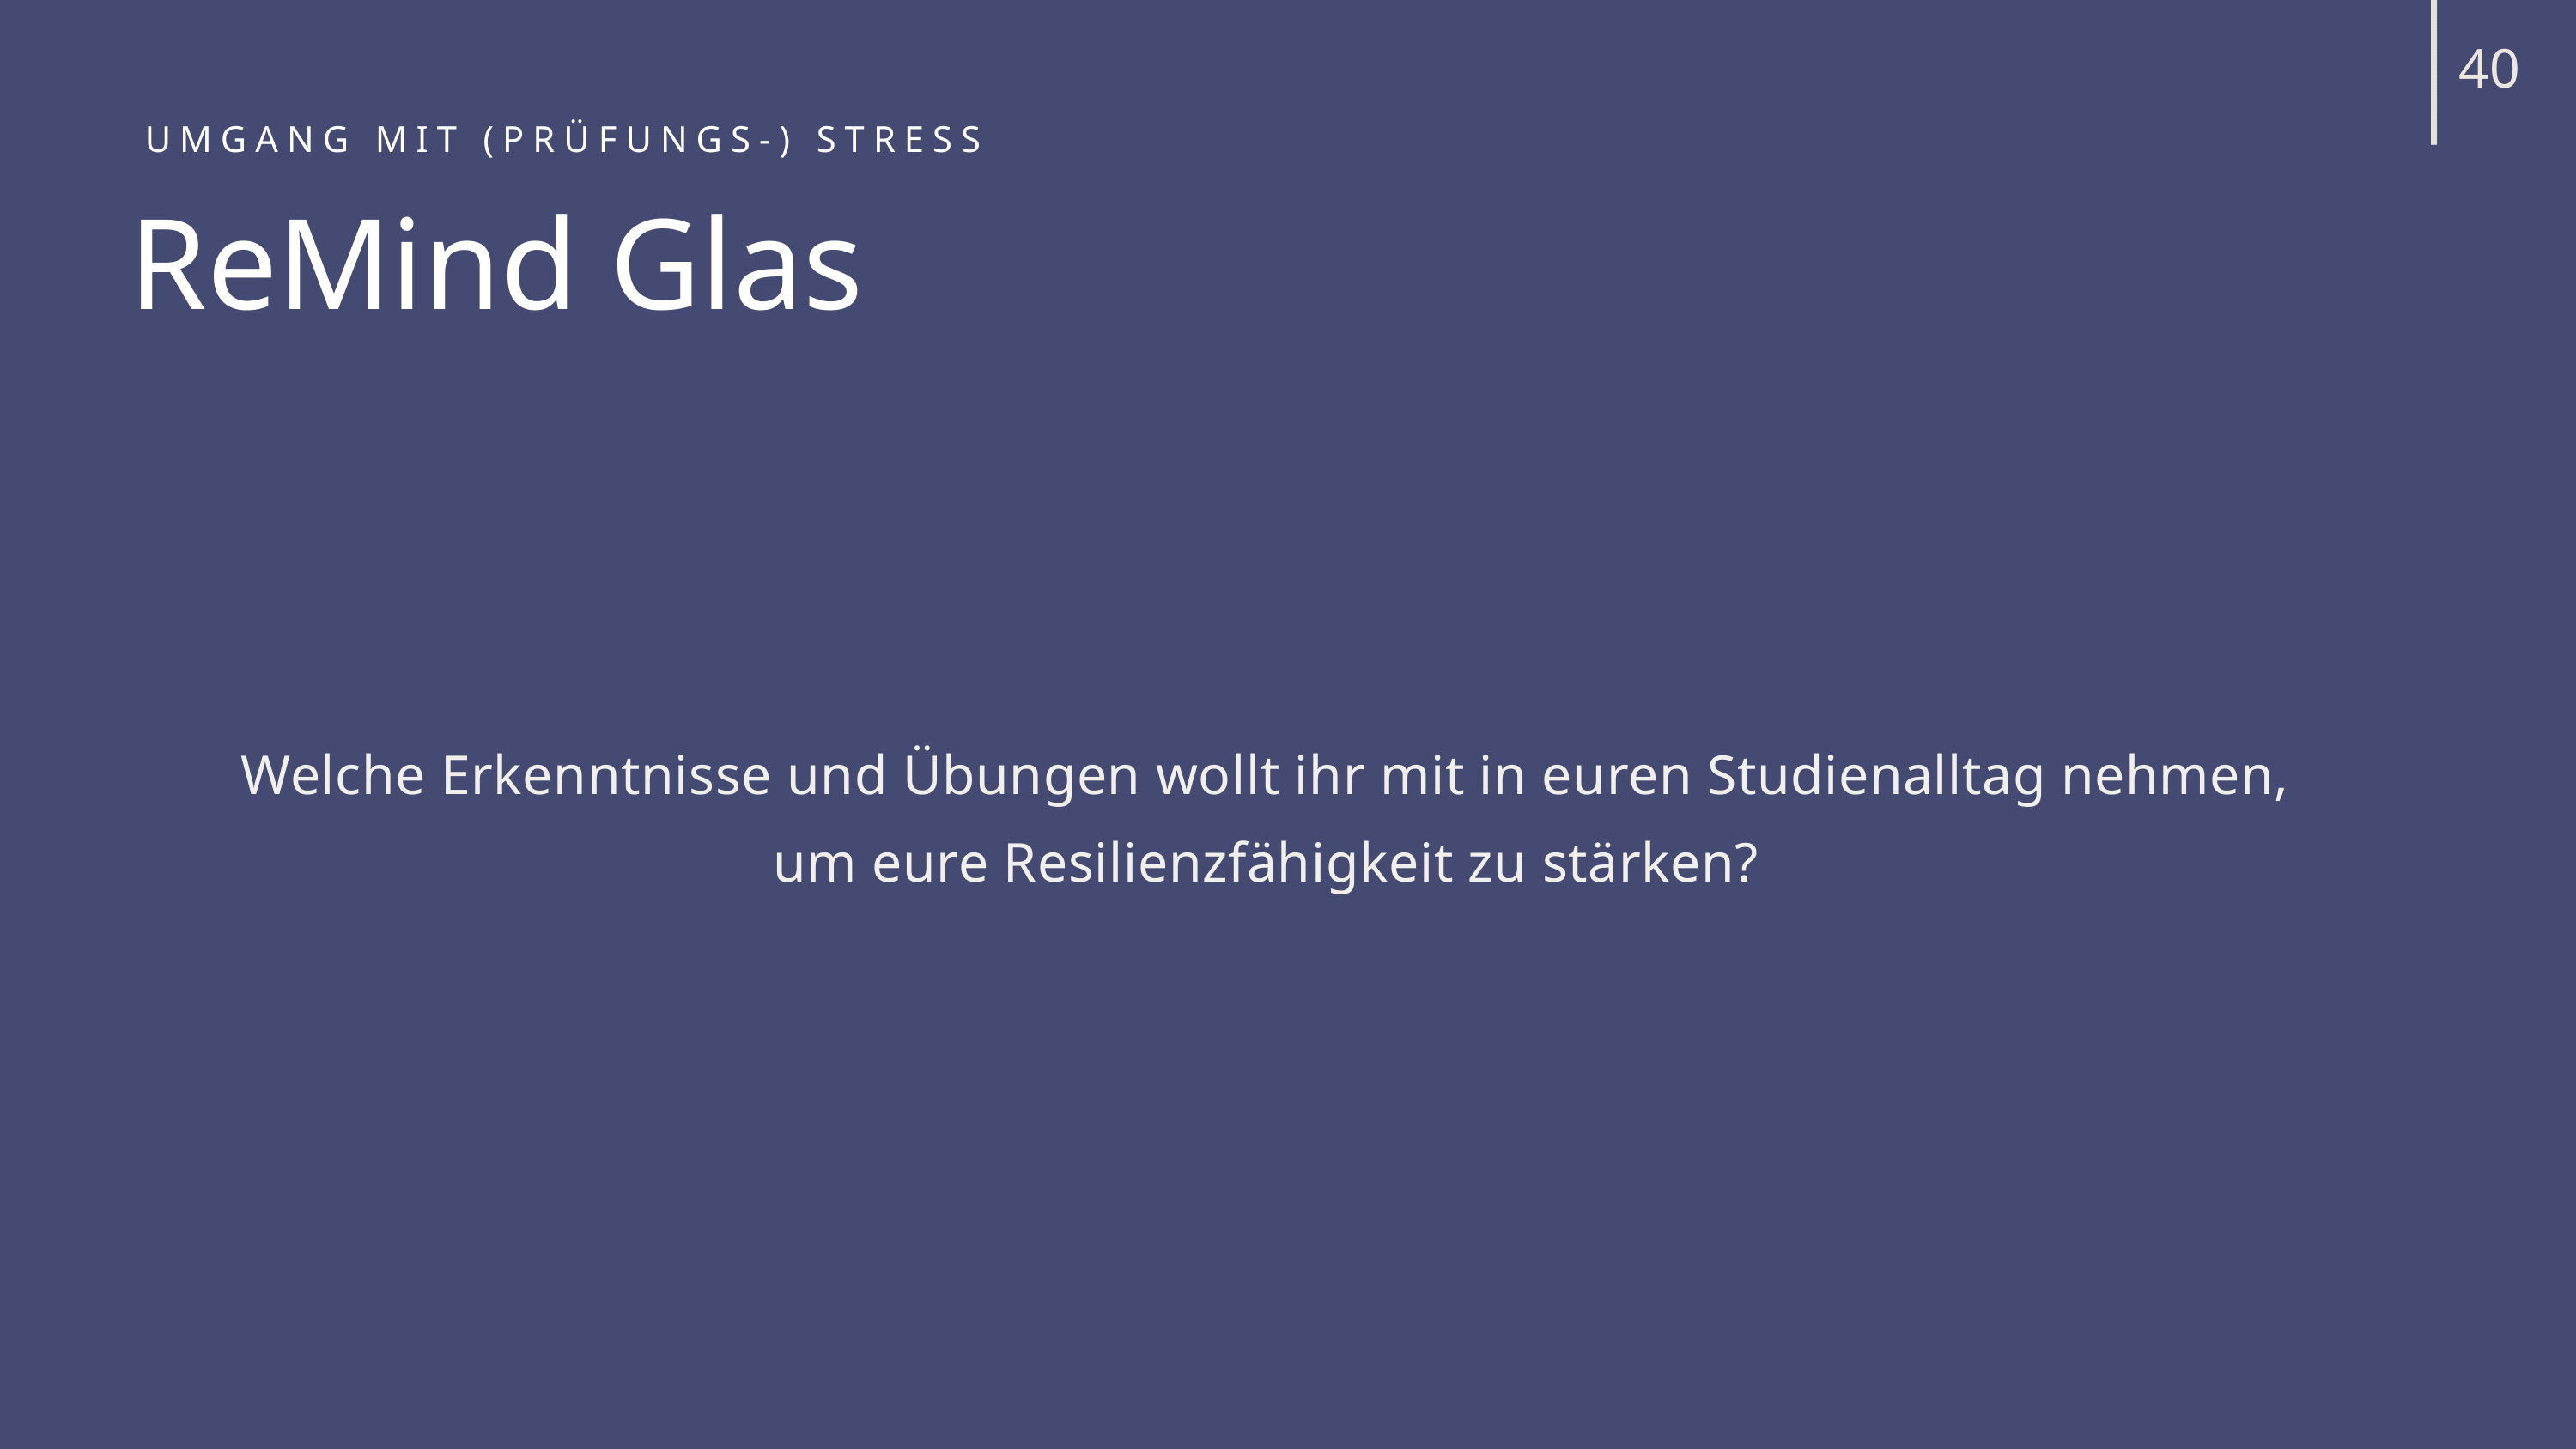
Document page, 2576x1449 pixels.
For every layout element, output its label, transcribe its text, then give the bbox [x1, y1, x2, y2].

text_box UMGANG MIT (PRÜFUNGS-) STRESS [144, 102, 1557, 161]
picture [2431, 96, 2438, 145]
picture [2431, 0, 2438, 45]
text_box Welche Erkenntnisse und Übungen wollt ihr mit in euren Studienalltag nehmen, um eure Resilienzfähigkeit zu stärken? [196, 718, 2354, 894]
text_box ReMind Glas [129, 106, 1653, 335]
slide_number 40 [2233, 45, 2533, 96]
